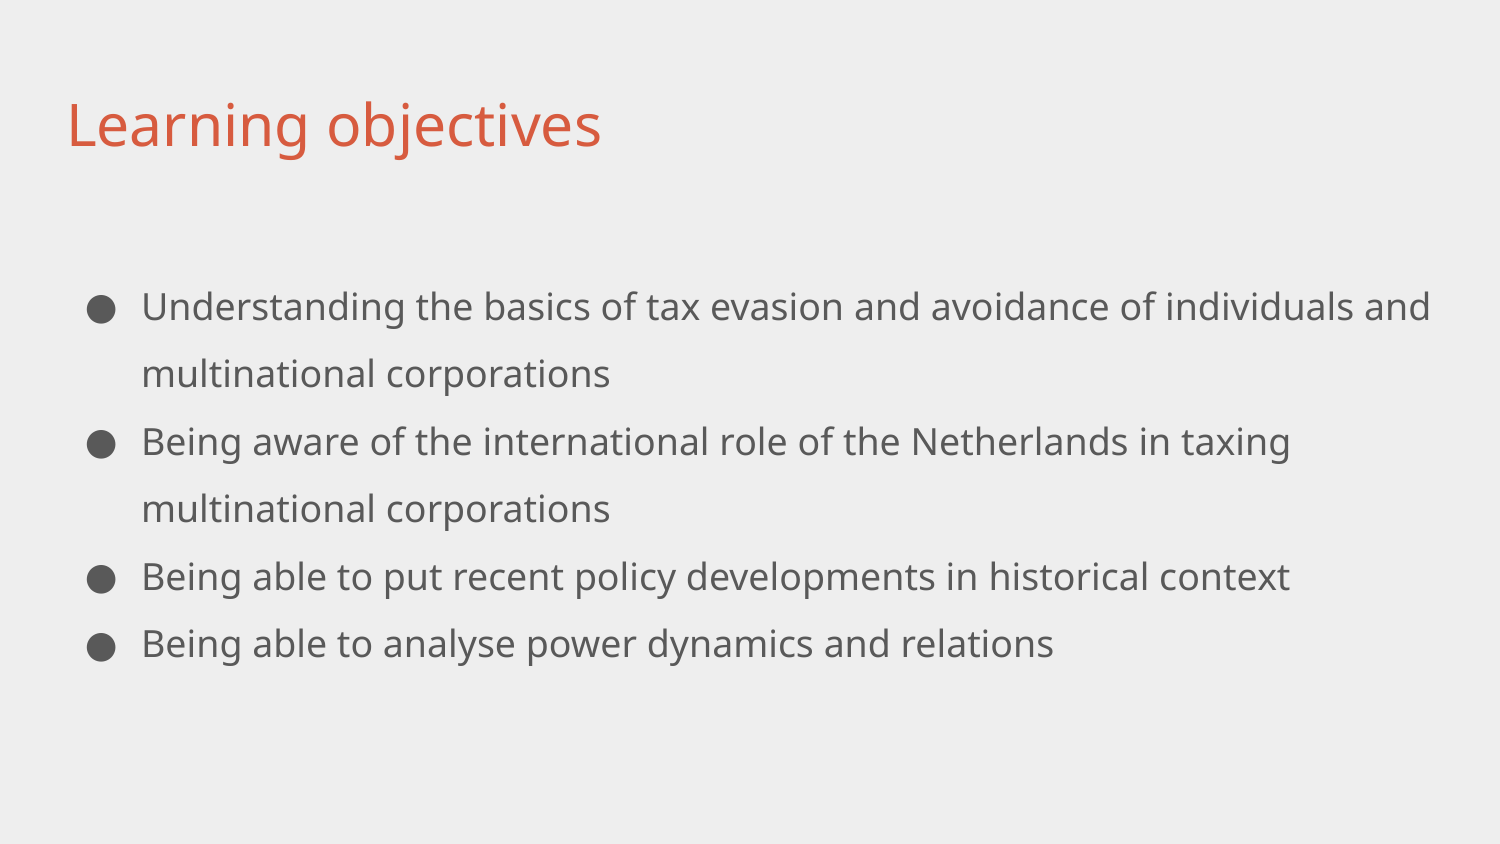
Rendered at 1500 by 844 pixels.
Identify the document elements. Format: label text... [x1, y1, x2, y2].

list Understanding the basics of tax evasion and avoidance of individuals and multinational corporations Being aware of the international role of the Netherlands in taxing multinational corporations Being able to put recent policy developments in historical context Being able to analyse power dynamics and relations [51, 245, 1449, 698]
title Learning objectives [51, 72, 1449, 167]
